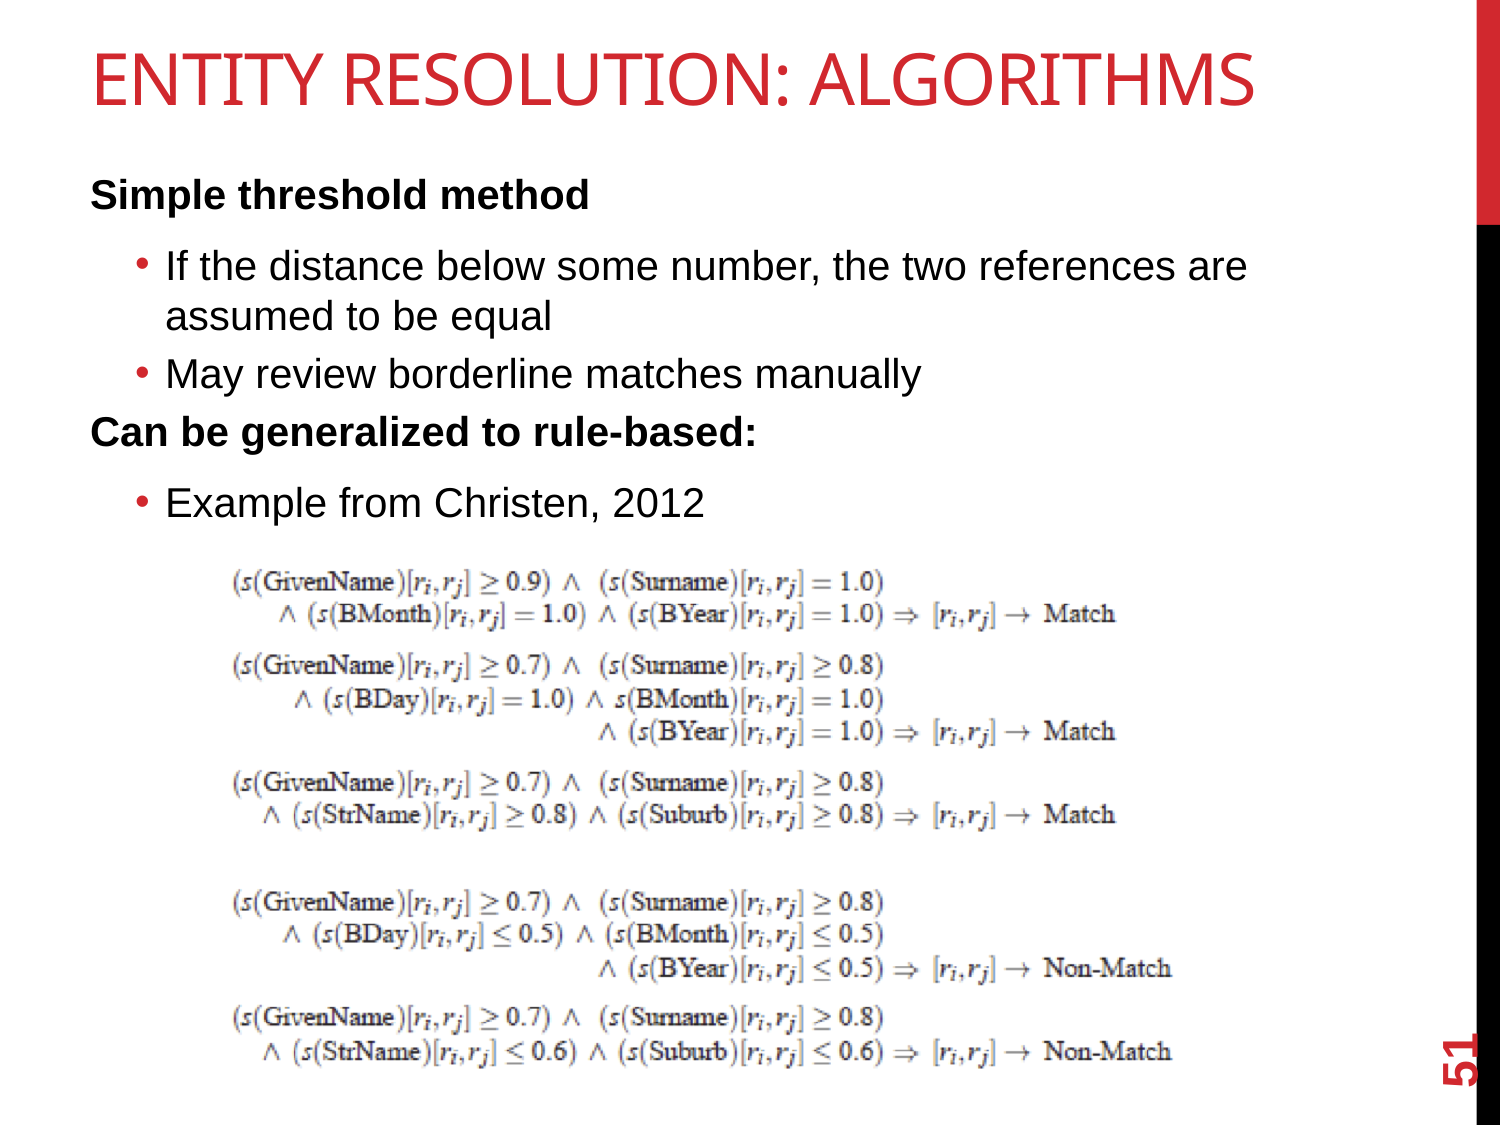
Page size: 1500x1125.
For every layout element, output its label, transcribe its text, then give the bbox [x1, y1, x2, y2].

picture [183, 549, 1217, 1092]
slide_number 51 [1427, 887, 1488, 1104]
list Simple threshold method If the distance below some number, the two references are assumed to be equal May review borderline matches manually Can be generalized to rule-based: Example from Christen, 2012 [75, 160, 1325, 1005]
title Entity Resolution: Algorithms [75, 25, 1428, 128]
